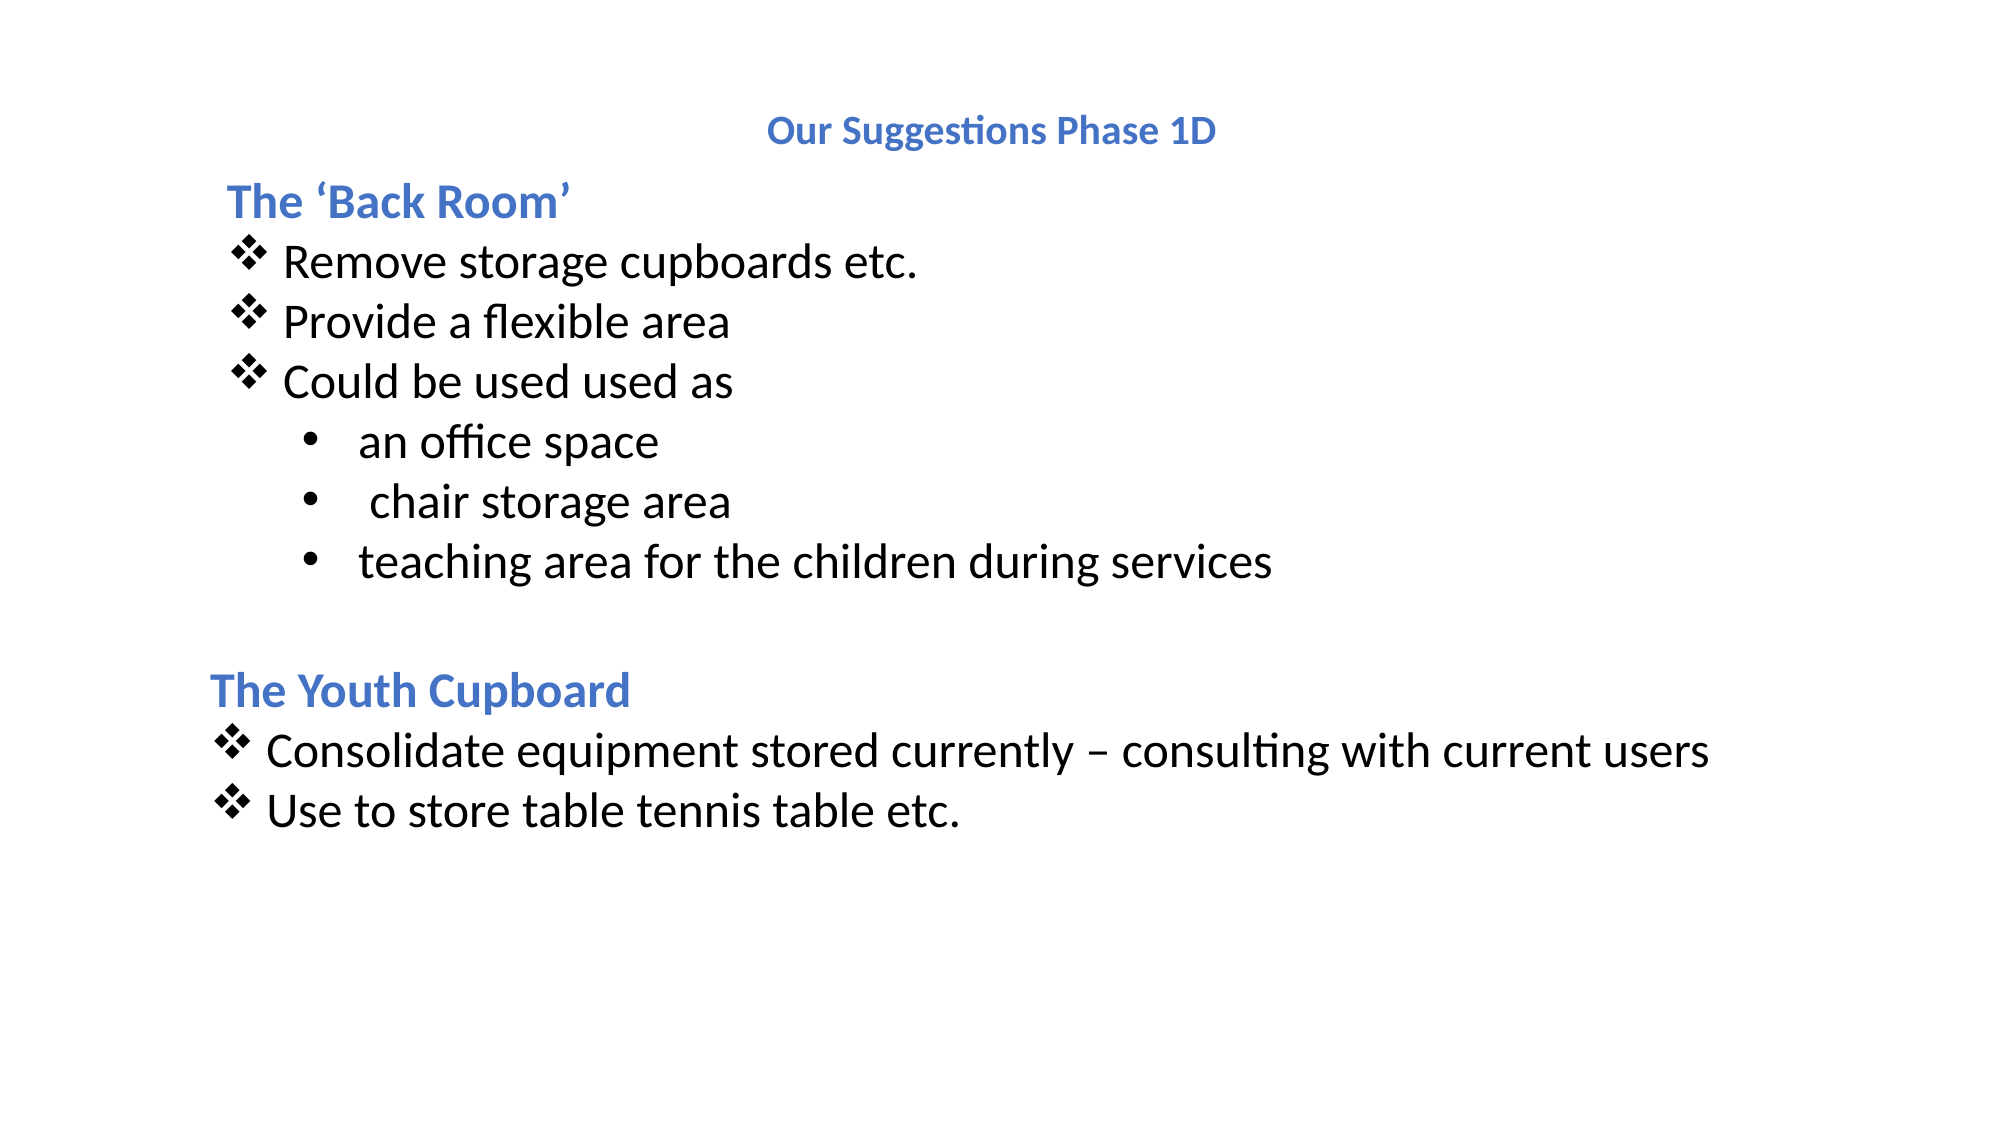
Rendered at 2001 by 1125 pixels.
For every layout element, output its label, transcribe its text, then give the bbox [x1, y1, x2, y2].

text_box The ‘Back Room’ Remove storage cupboards etc. Provide a flexible area Could be used used as an office space chair storage area teaching area for the children during services [212, 160, 1289, 646]
text_box The Youth Cupboard Consolidate equipment stored currently – consulting with current users Use to store table tennis table etc. [195, 650, 1778, 896]
text_box Our Suggestions Phase 1D [752, 95, 1232, 160]
